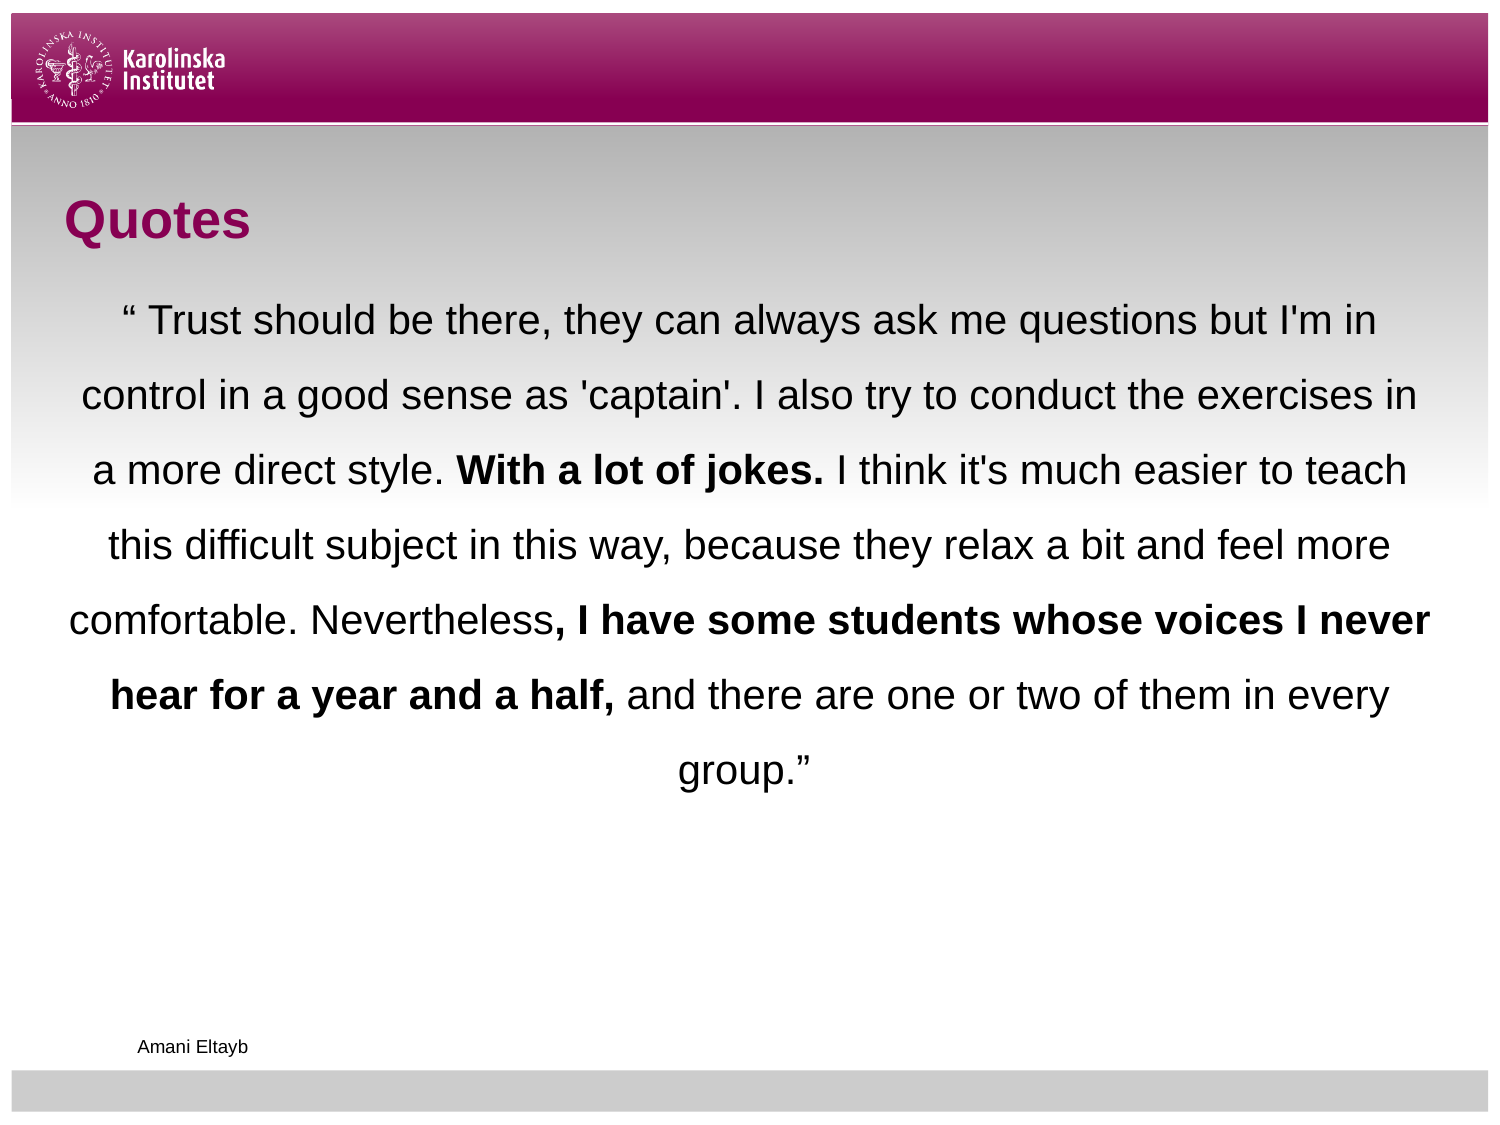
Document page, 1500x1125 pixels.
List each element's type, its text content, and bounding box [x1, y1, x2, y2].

title Quotes [64, 79, 1436, 268]
list “ Trust should be there, they can always ask me questions but I'm in control in a good sense as 'captain'. I also try to conduct the exercises in a more direct style. With a lot of jokes. I think it's much easier to teach this difficult subject in this way, because they relax a bit and feel more comfortable. Nevertheless, I have some students whose voices I never hear for a year and a half, and there are one or two of them in every group.” [64, 268, 1436, 990]
picture [17, 13, 243, 122]
text_box Amani Eltayb [122, 1027, 326, 1065]
